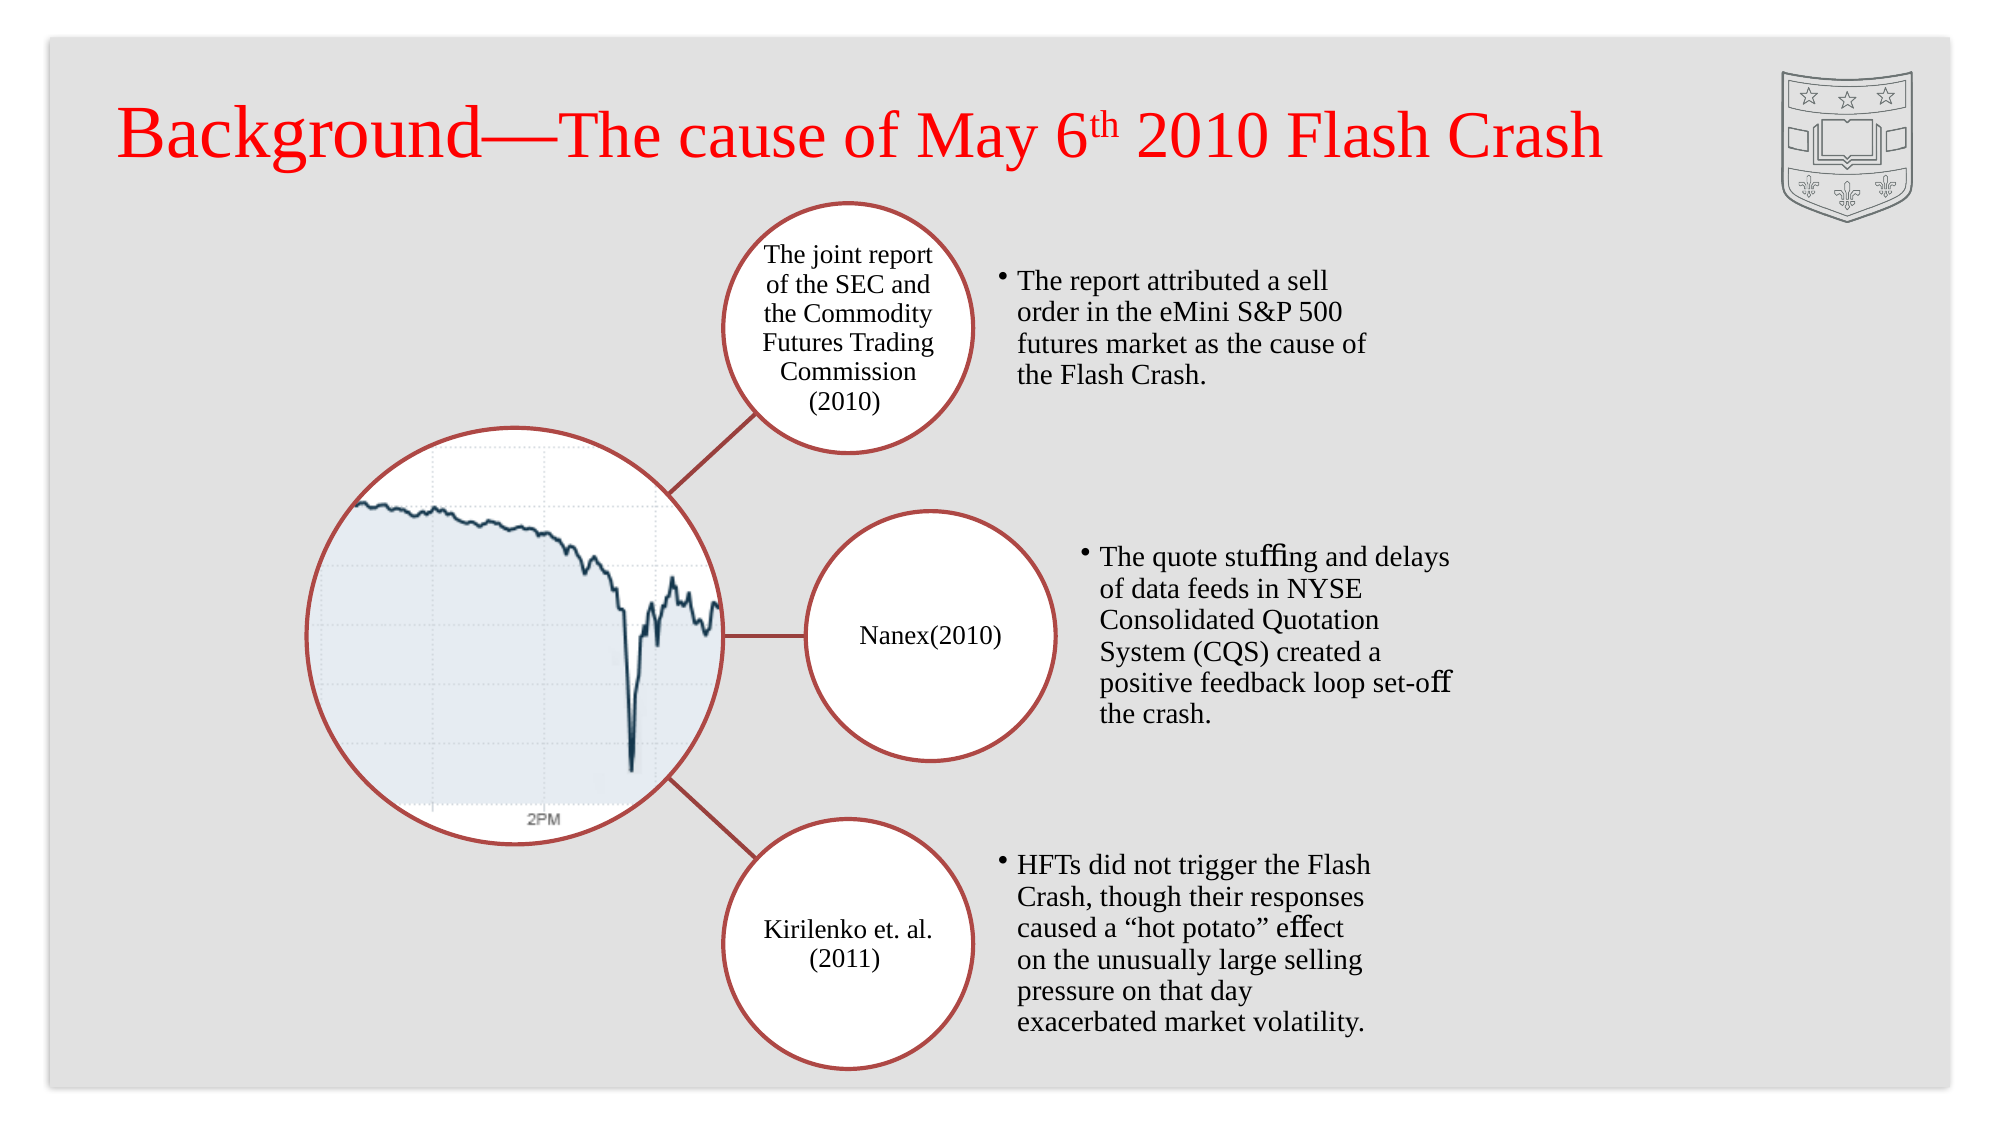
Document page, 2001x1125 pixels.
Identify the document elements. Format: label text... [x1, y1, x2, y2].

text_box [0, 202, 1810, 1070]
picture [1781, 71, 1913, 223]
title Background—The cause of May 6th 2010 Flash Crash [101, 47, 1685, 199]
